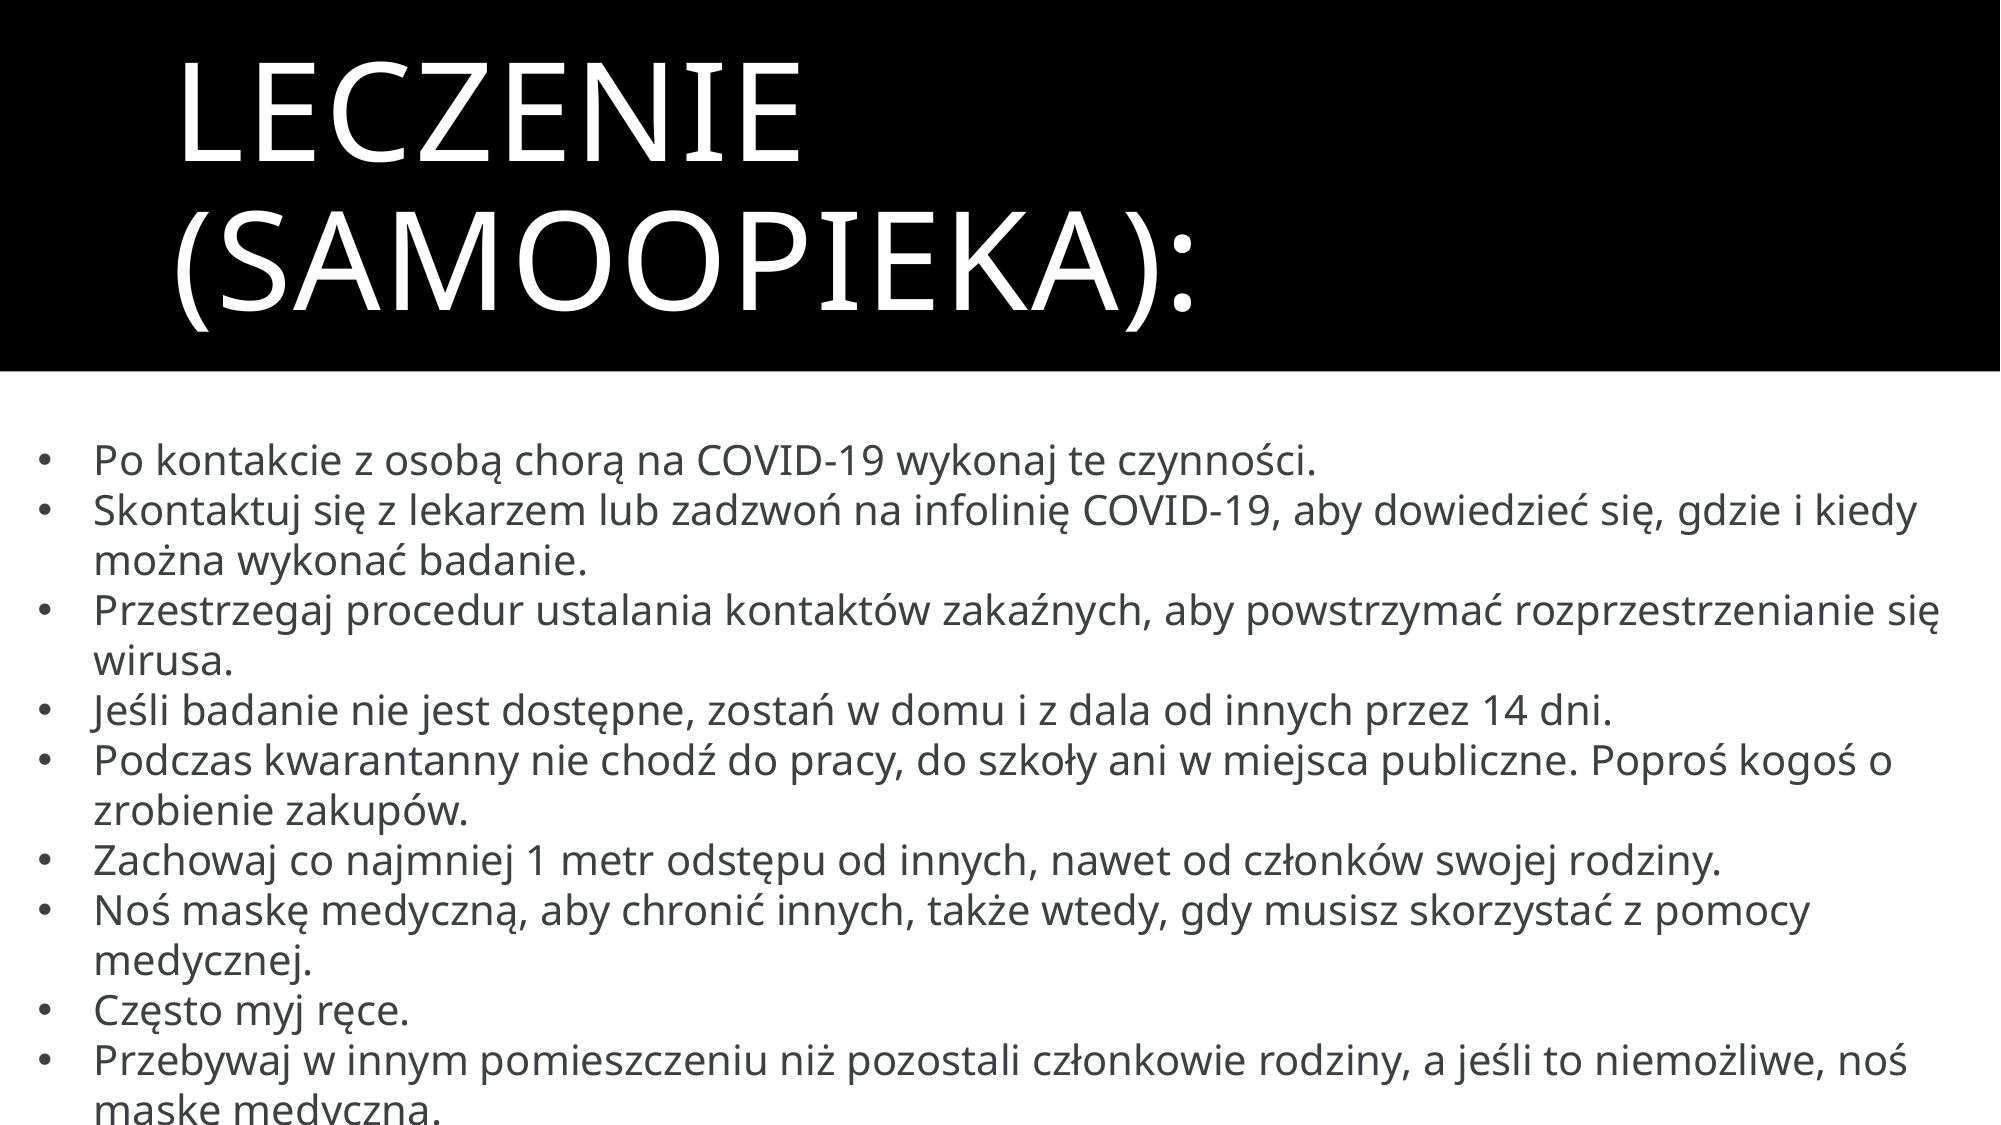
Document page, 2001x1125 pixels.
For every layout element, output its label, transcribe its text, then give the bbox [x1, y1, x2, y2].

text_box Po kontakcie z osobą chorą na COVID-19 wykonaj te czynności. Skontaktuj się z lekarzem lub zadzwoń na infolinię COVID-19, aby dowiedzieć się, gdzie i kiedy można wykonać badanie. Przestrzegaj procedur ustalania kontaktów zakaźnych, aby powstrzymać rozprzestrzenianie się wirusa. Jeśli badanie nie jest dostępne, zostań w domu i z dala od innych przez 14 dni. Podczas kwarantanny nie chodź do pracy, do szkoły ani w miejsca publiczne. Poproś kogoś o zrobienie zakupów. Zachowaj co najmniej 1 metr odstępu od innych, nawet od członków swojej rodziny. Noś maskę medyczną, aby chronić innych, także wtedy, gdy musisz skorzystać z pomocy medycznej. Często myj ręce. Przebywaj w innym pomieszczeniu niż pozostali członkowie rodziny, a jeśli to niemożliwe, noś maskę medyczną. [22, 376, 2000, 1125]
title Leczenie (samoopieka): [157, 52, 1842, 332]
